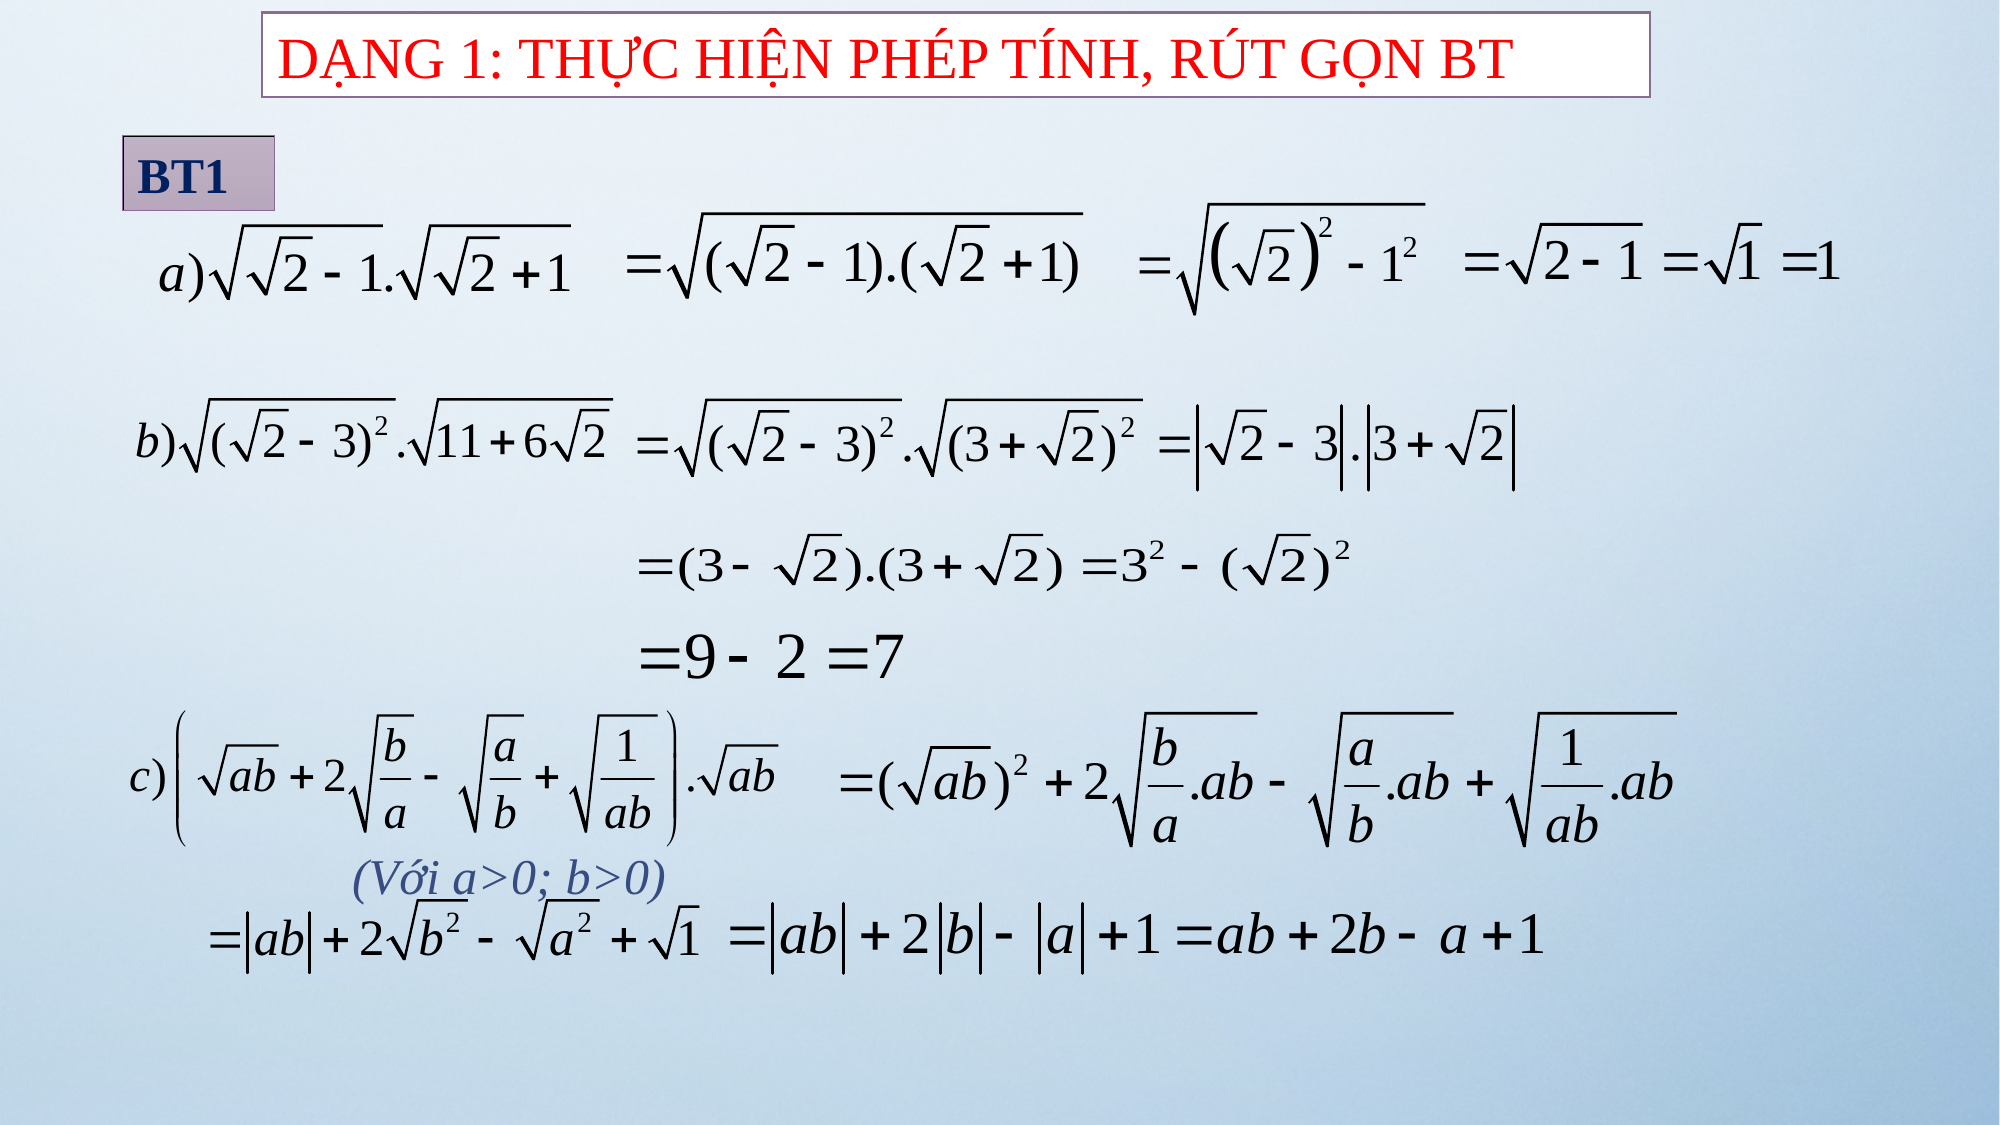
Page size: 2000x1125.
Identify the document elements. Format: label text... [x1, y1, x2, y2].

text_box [624, 387, 1155, 488]
text_box (Với a>0; b>0) [337, 837, 888, 913]
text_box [1450, 212, 1850, 295]
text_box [624, 618, 917, 696]
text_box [128, 387, 624, 483]
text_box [624, 524, 1364, 602]
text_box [1146, 395, 1525, 500]
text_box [612, 199, 1093, 311]
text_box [149, 212, 581, 315]
text_box DẠNG 1: THỰC HIỆN PHÉP TÍNH, RÚT GỌN BT [261, 11, 1651, 98]
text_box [827, 699, 1688, 859]
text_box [122, 699, 788, 859]
picture [0, 0, 2000, 1125]
text_box BT1 [122, 135, 275, 211]
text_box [1126, 193, 1438, 325]
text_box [198, 887, 712, 986]
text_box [715, 889, 1550, 988]
